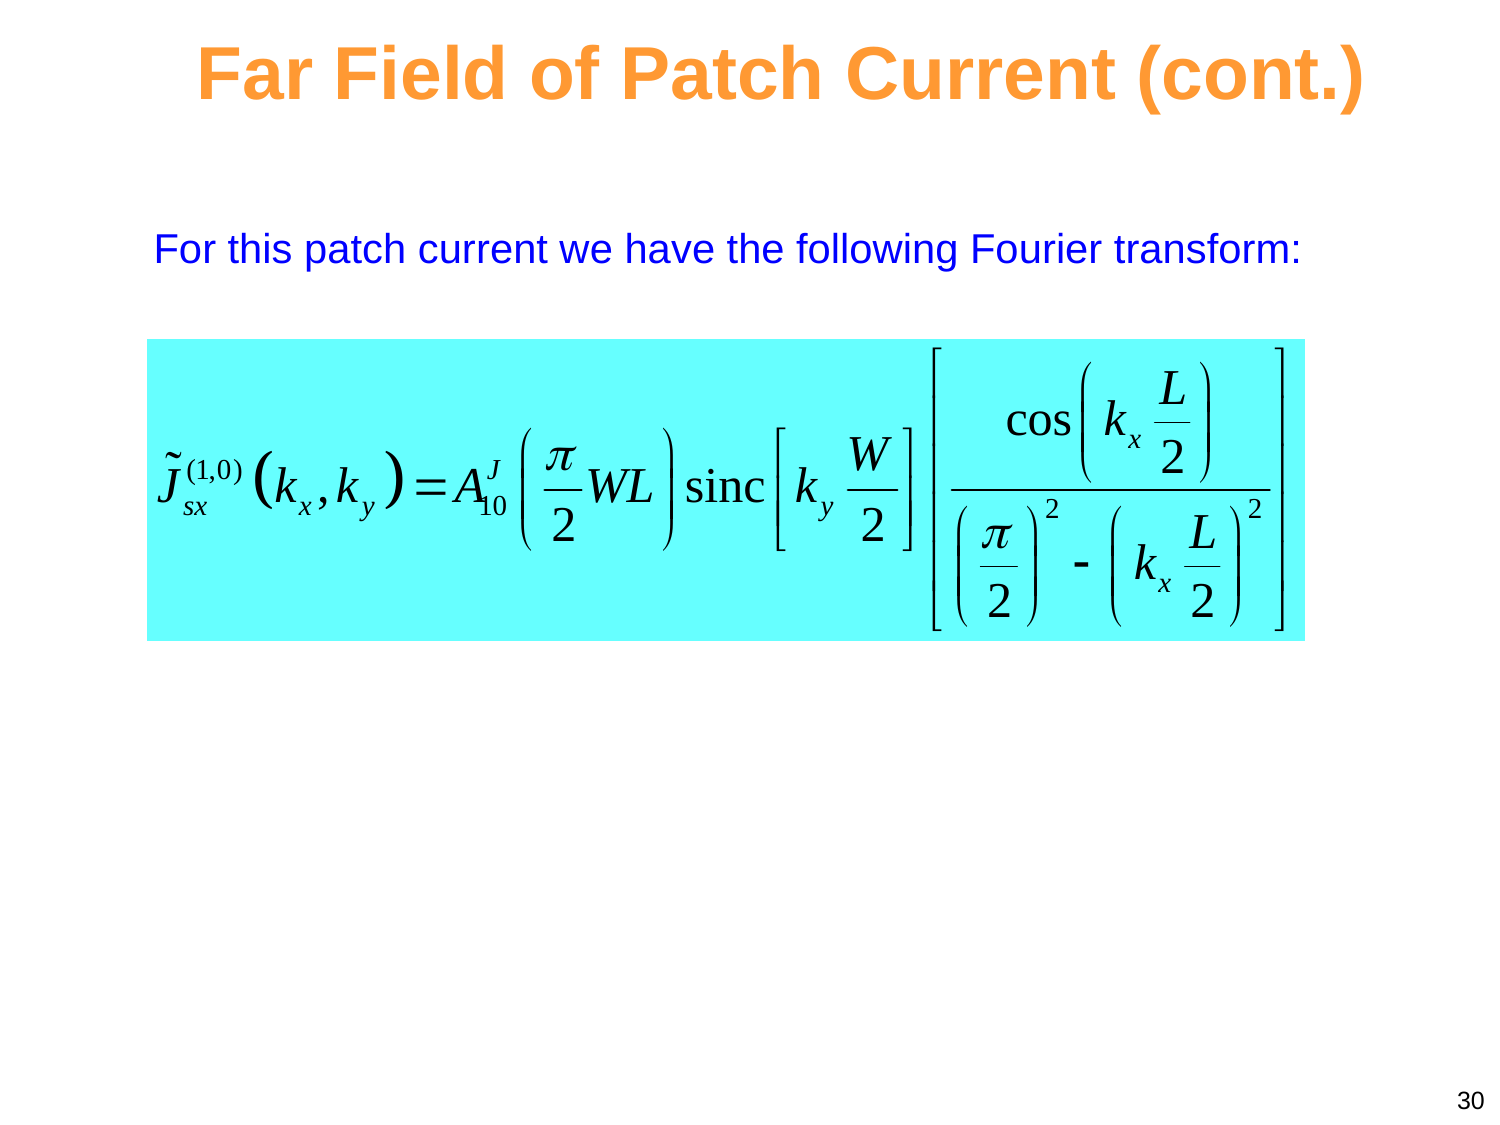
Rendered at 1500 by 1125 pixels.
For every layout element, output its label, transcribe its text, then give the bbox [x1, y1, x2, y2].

text_box For this patch current we have the following Fourier transform: [153, 222, 1303, 273]
slide_number 30 [1149, 1046, 1500, 1125]
text_box Far Field of Patch Current (cont.) [143, 31, 1421, 109]
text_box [146, 338, 1305, 641]
